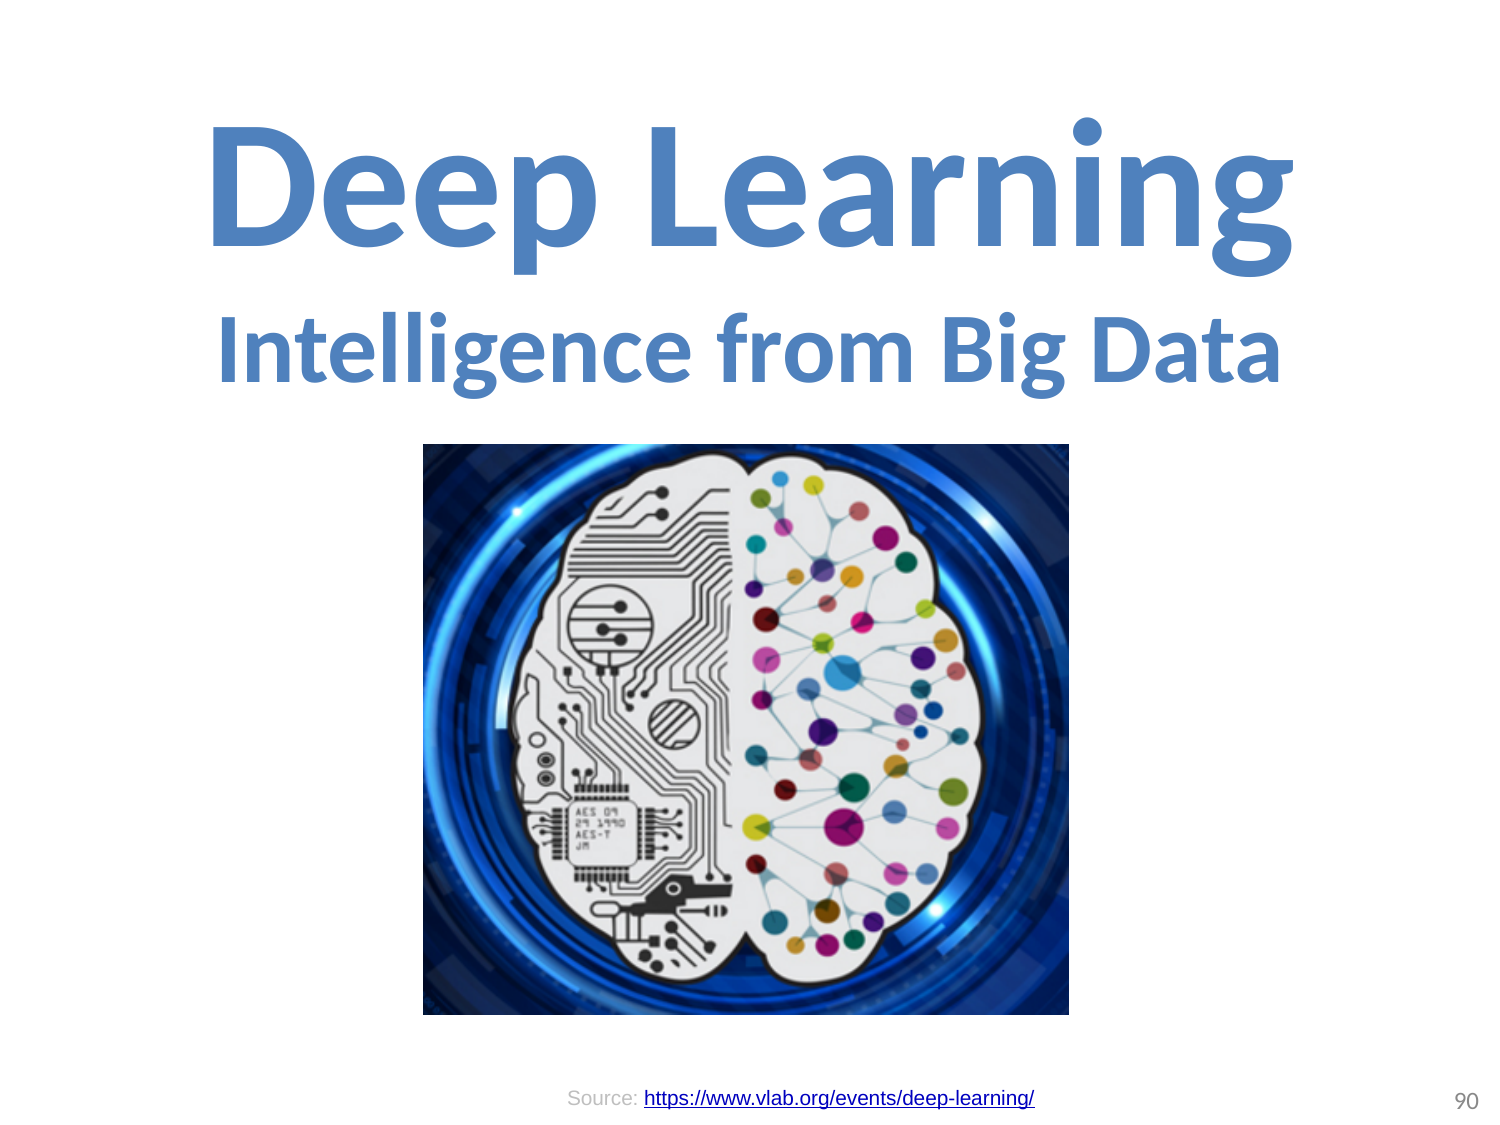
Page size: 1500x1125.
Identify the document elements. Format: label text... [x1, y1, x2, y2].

slide_number 90 [1144, 1069, 1495, 1125]
text_box Source: https://www.vlab.org/events/deep-learning/ [552, 1077, 1050, 1117]
picture [423, 444, 1070, 1015]
title Deep Learning Intelligence from Big Data [75, 45, 1425, 421]
